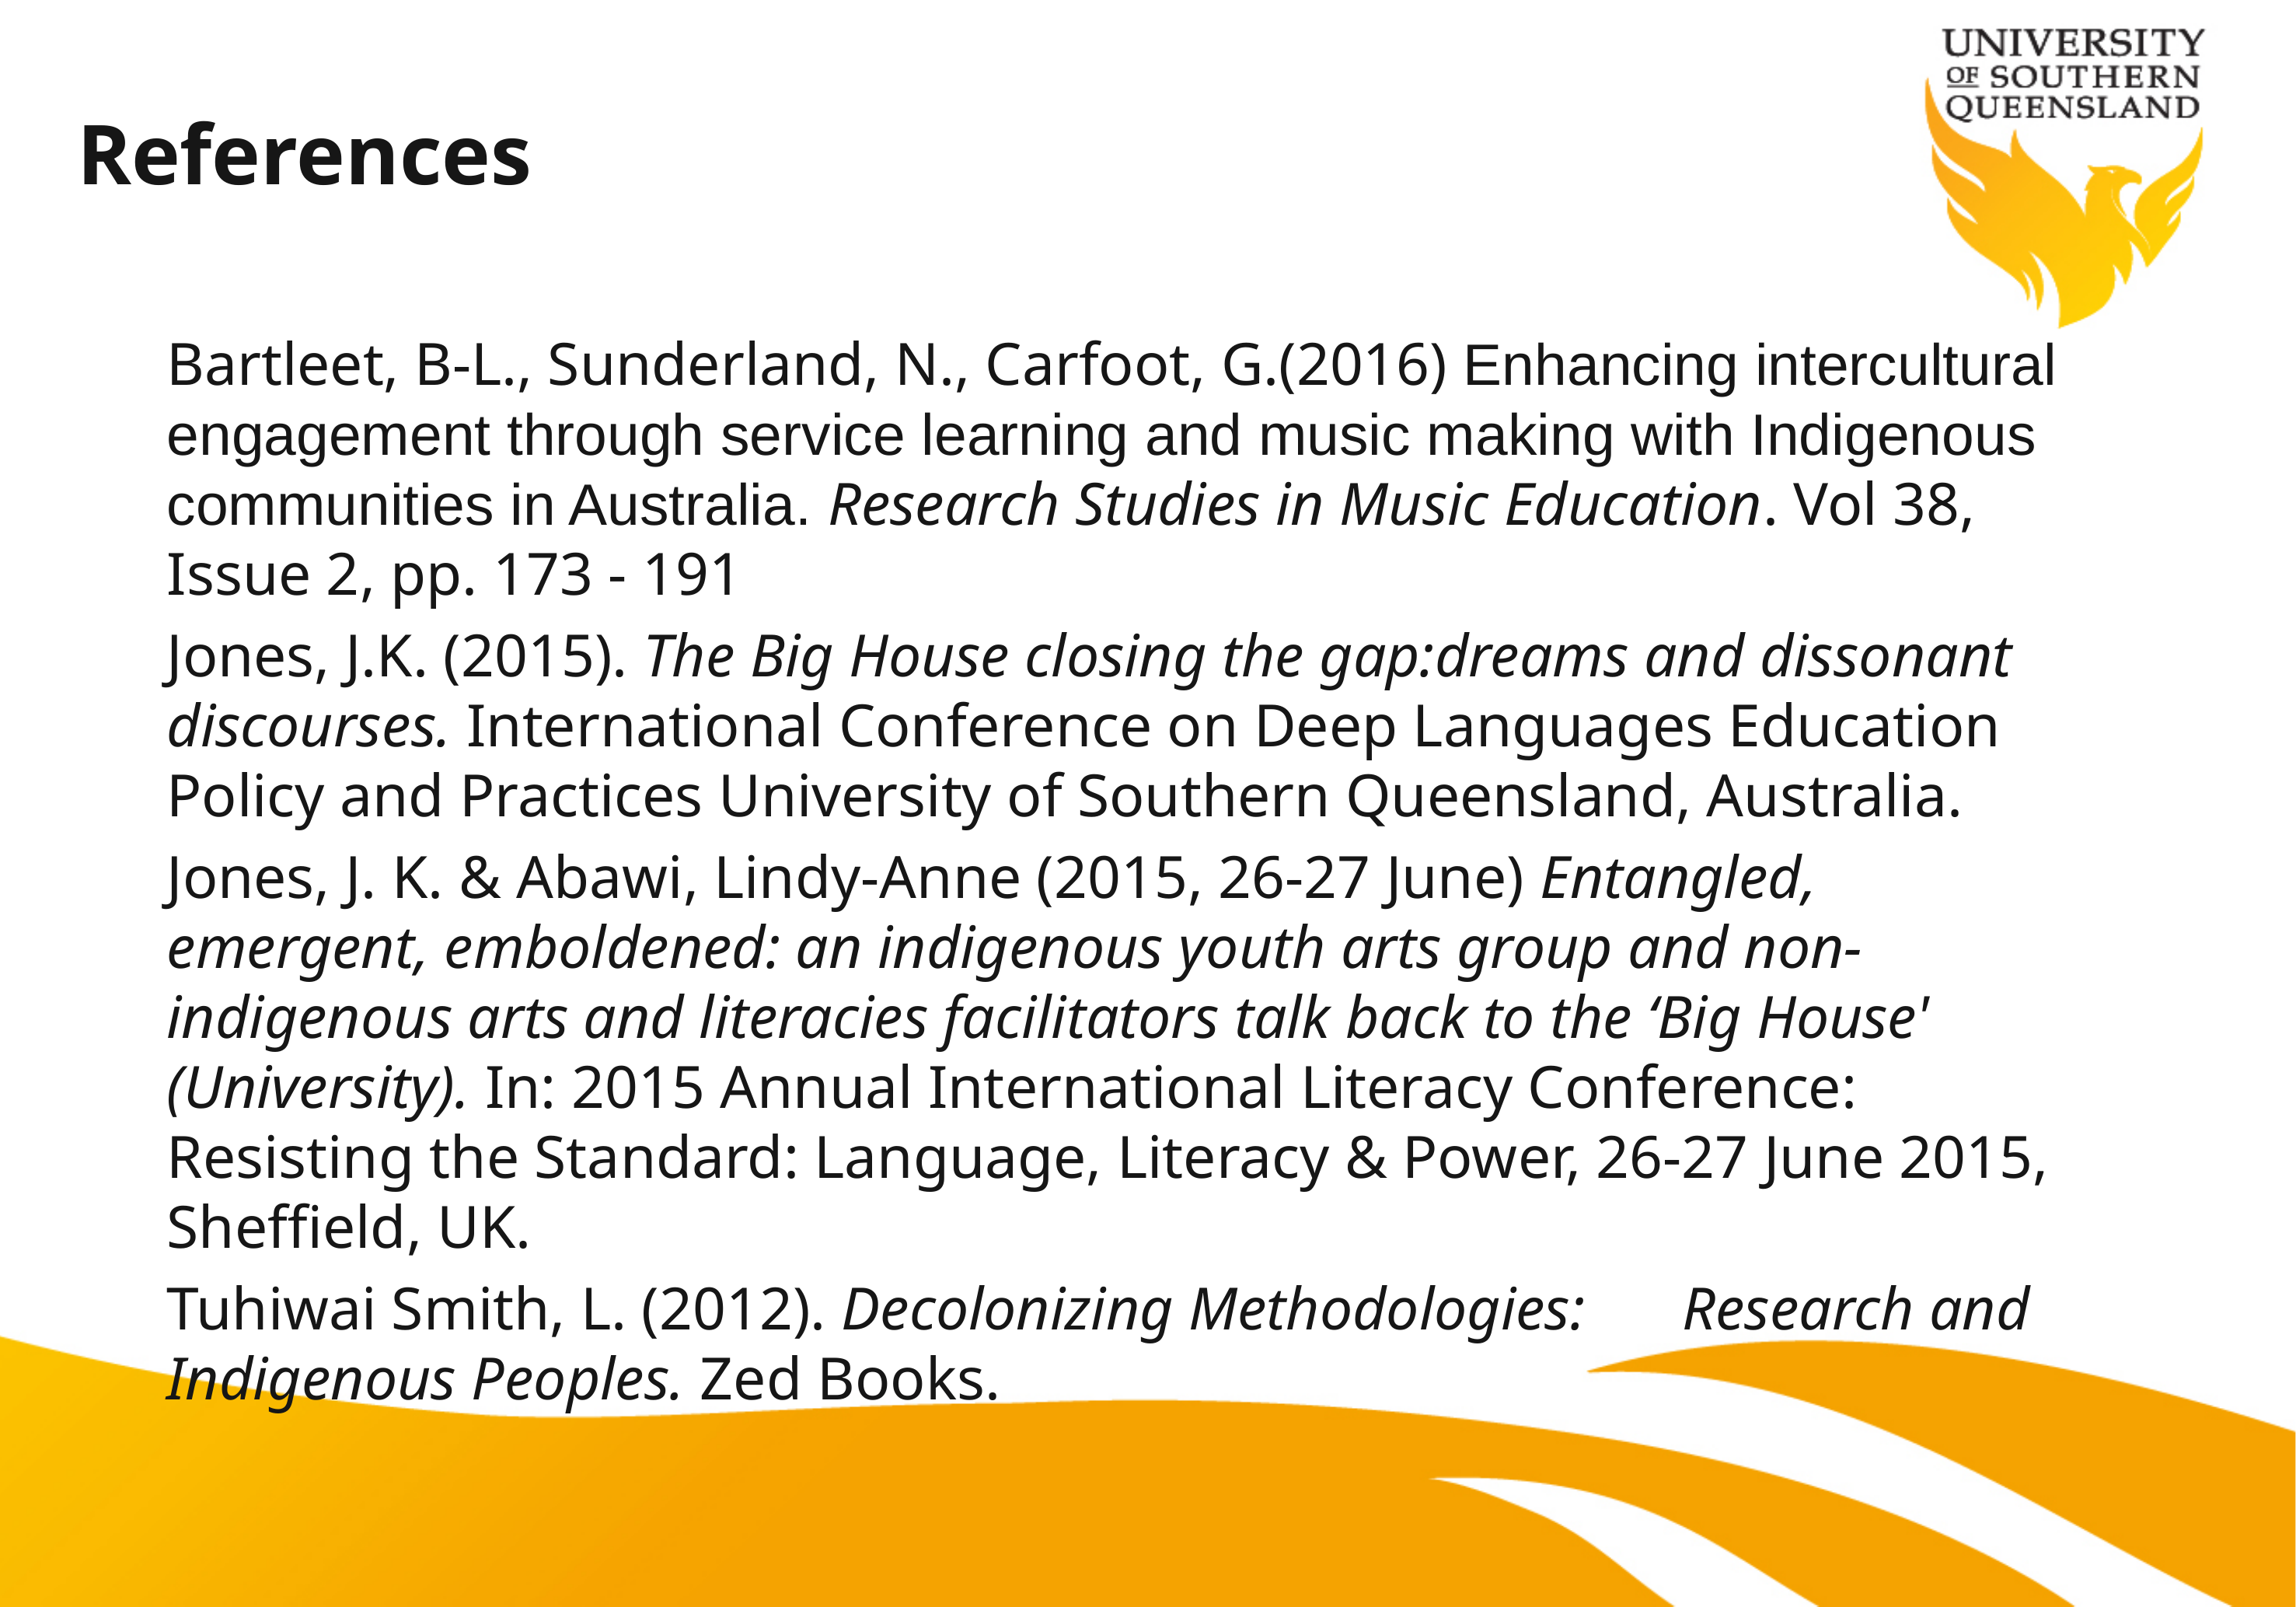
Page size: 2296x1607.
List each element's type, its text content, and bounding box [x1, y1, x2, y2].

title References [57, 0, 2124, 211]
list Bartleet, B-L., Sunderland, N., Carfoot, G.(2016) Enhancing intercultural engagement through service learning and music making with Indigenous communities in Australia. Research Studies in Music Education. Vol 38, Issue 2, pp. 173 - 191 Jones, J.K. (2015). The Big House closing the gap:dreams and dissonant discourses. International Conference on Deep Languages Education Policy and Practices University of Southern Queensland, Australia. Jones, J. K. & Abawi, Lindy-Anne (2015, 26-27 June) Entangled, emergent, emboldened: an indigenous youth arts group and non-indigenous arts and literacies facilitators talk back to the ‘Big House' (University). In: 2015 Annual International Literacy Conference: Resisting the Standard: Language, Literacy & Power, 26-27 June 2015, Sheffield, UK. Tuhiwai Smith, L. (2012). Decolonizing Methodologies: Research and Indigenous Peoples. Zed Books. [146, 316, 2099, 1281]
picture [0, 0, 2296, 1607]
